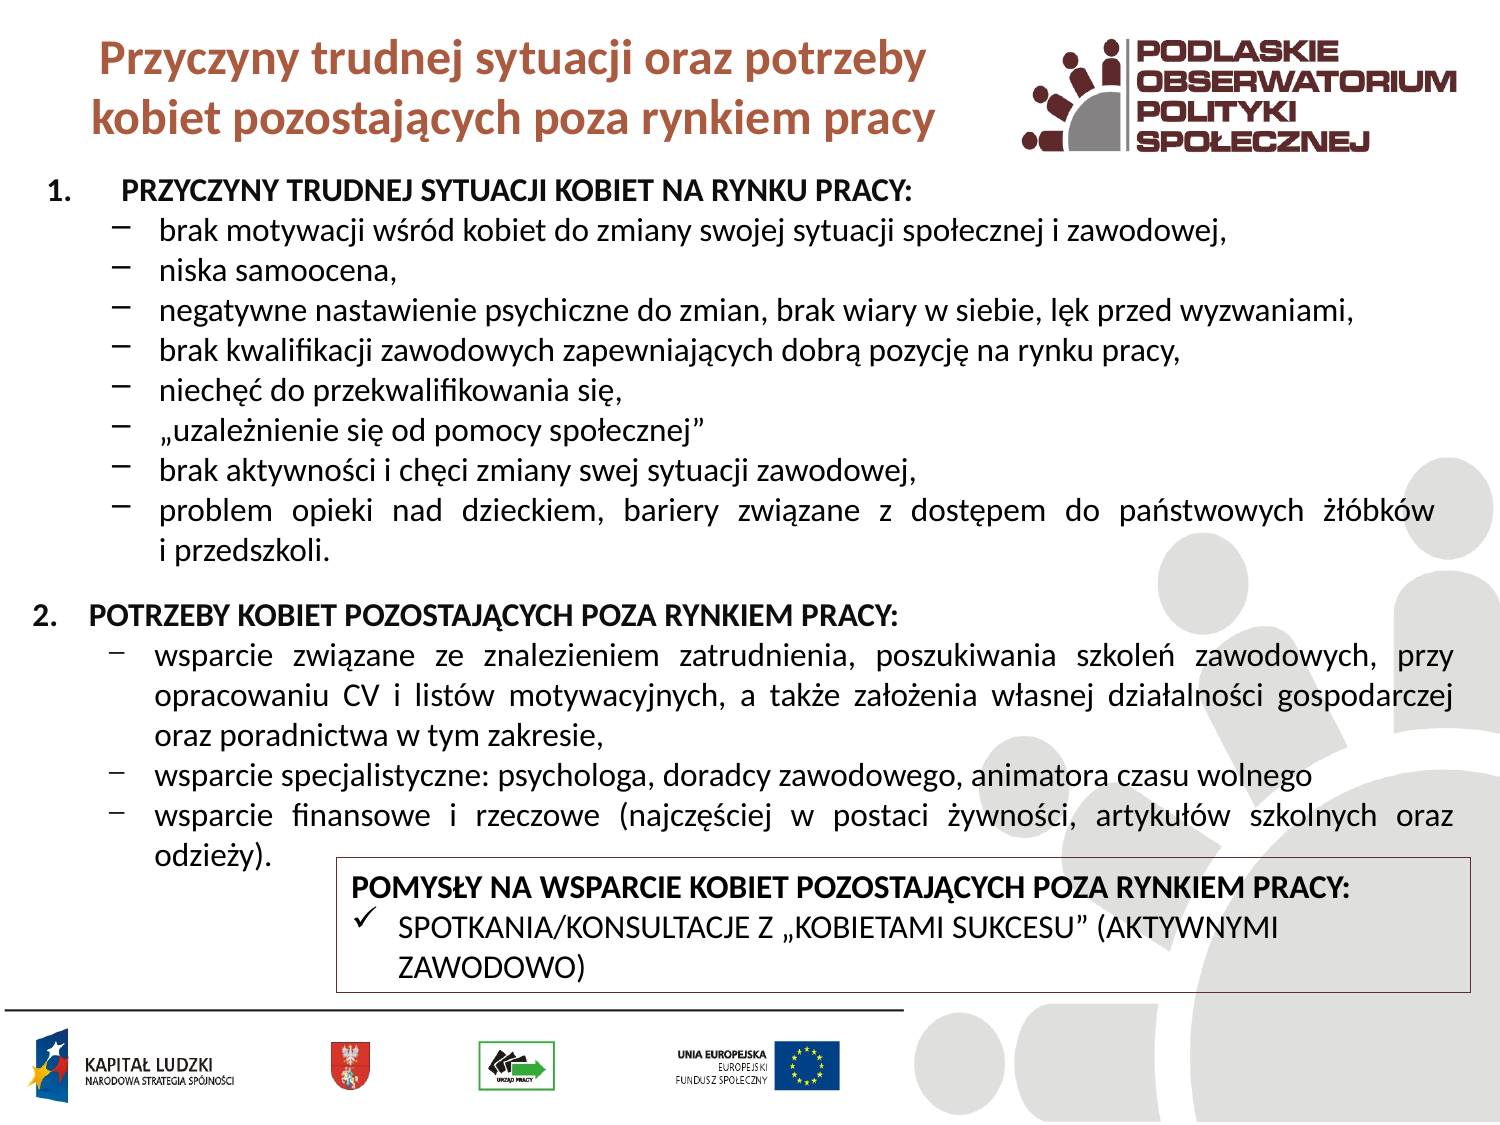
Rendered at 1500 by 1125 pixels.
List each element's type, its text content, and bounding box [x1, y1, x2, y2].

text_box Potrzeby kobiet pozostających poza rynkiem pracy: wsparcie związane ze znalezieniem zatrudnienia, poszukiwania szkoleń zawodowych, przy opracowaniu CV i listów motywacyjnych, a także założenia własnej działalności gospodarczej oraz poradnictwa w tym zakresie, wsparcie specjalistyczne: psychologa, doradcy zawodowego, animatora czasu wolnego wsparcie finansowe i rzeczowe (najczęściej w postaci żywności, artykułów szkolnych oraz odzieży). [17, 586, 1471, 881]
list Przyczyny trudnej sytuacji kobiet na rynku pracy: brak motywacji wśród kobiet do zmiany swojej sytuacji społecznej i zawodowej, niska samoocena, negatywne nastawienie psychiczne do zmian, brak wiary w siebie, lęk przed wyzwaniami, brak kwalifikacji zawodowych zapewniających dobrą pozycję na rynku pracy, niechęć do przekwalifikowania się, „uzależnienie się od pomocy społecznej” brak aktywności i chęci zmiany swej sytuacji zawodowej, problem opieki nad dzieckiem, bariery związane z dostępem do państwowych żłóbków i przedszkoli. [22, 160, 1471, 586]
title Przyczyny trudnej sytuacji oraz potrzeby kobiet pozostających poza rynkiem pracy [17, 19, 1010, 149]
picture [0, 0, 1500, 1125]
text_box Pomysły na wsparcie kobiet pozostających poza rynkiem pracy: spotkania/konsultacje z „kobietami sukcesu” (aktywnymi zawodowo) [336, 857, 1471, 993]
